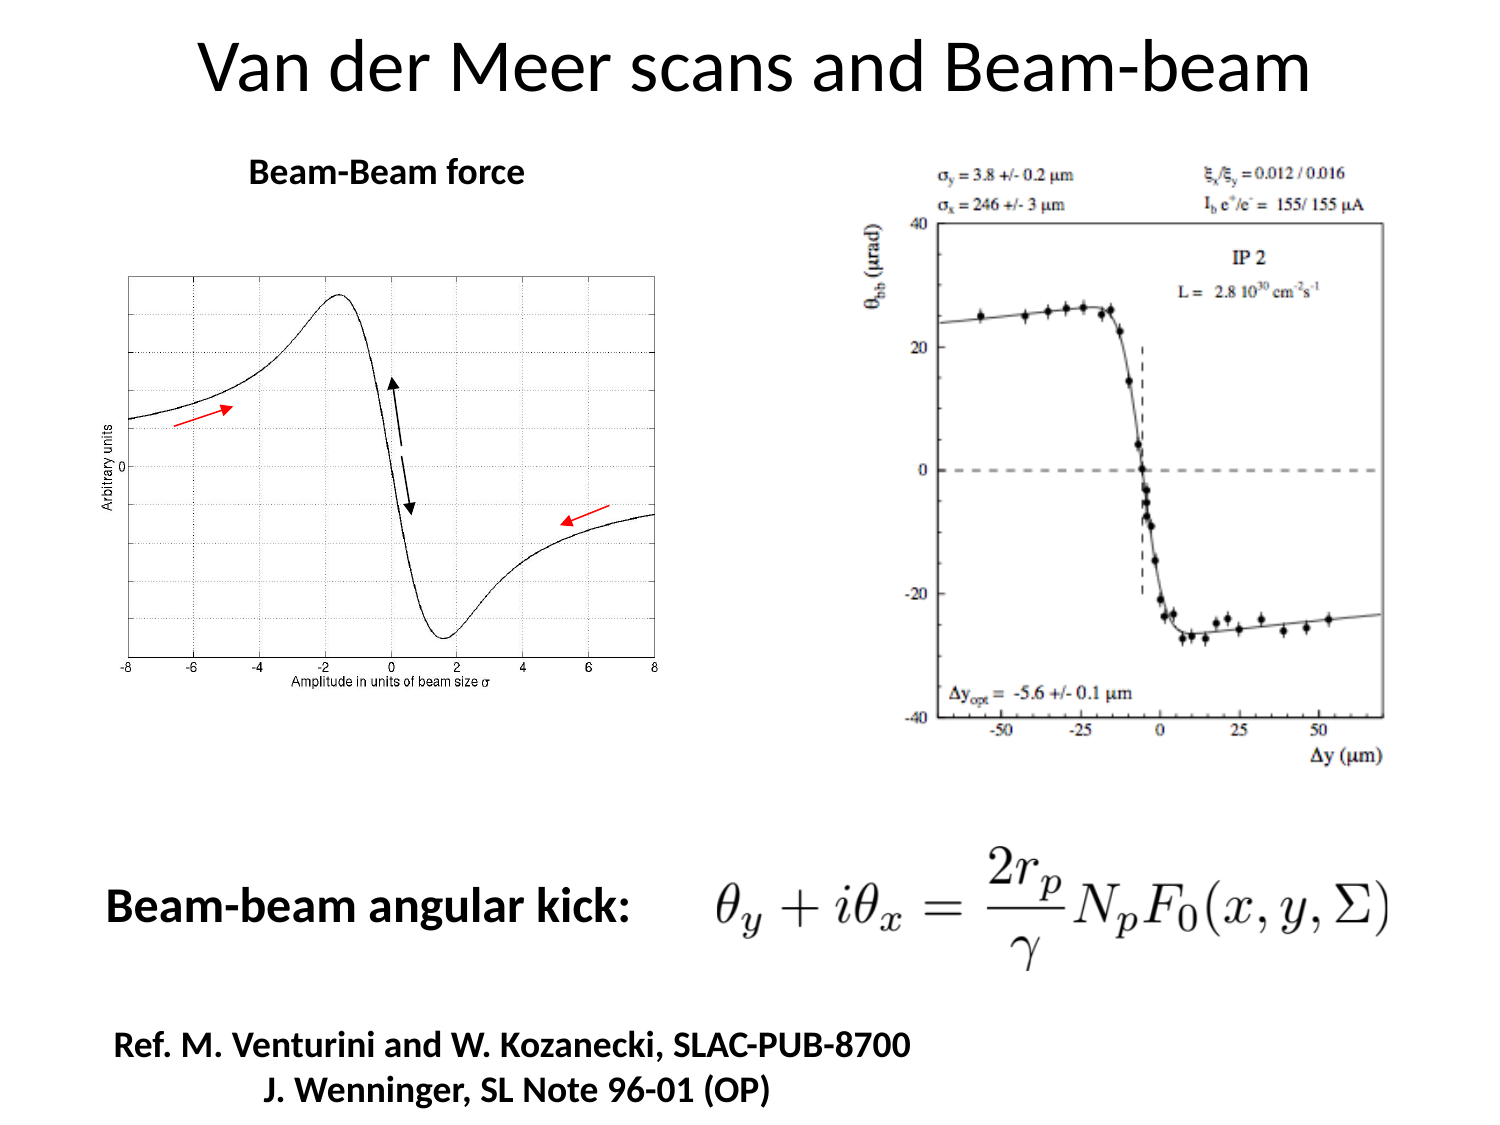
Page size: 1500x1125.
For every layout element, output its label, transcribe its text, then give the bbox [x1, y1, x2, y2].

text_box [39, 241, 719, 708]
title Van der Meer scans and Beam-beam [33, 31, 1479, 91]
picture [716, 846, 1388, 971]
picture [831, 146, 1437, 778]
text_box Beam-beam angular kick: [90, 865, 647, 940]
text_box Ref. M. Venturini and W. Kozanecki, SLAC-PUB-8700 J. Wenninger, SL Note 96-01 (OP) [98, 1012, 927, 1118]
text_box Beam-Beam force [234, 139, 541, 200]
